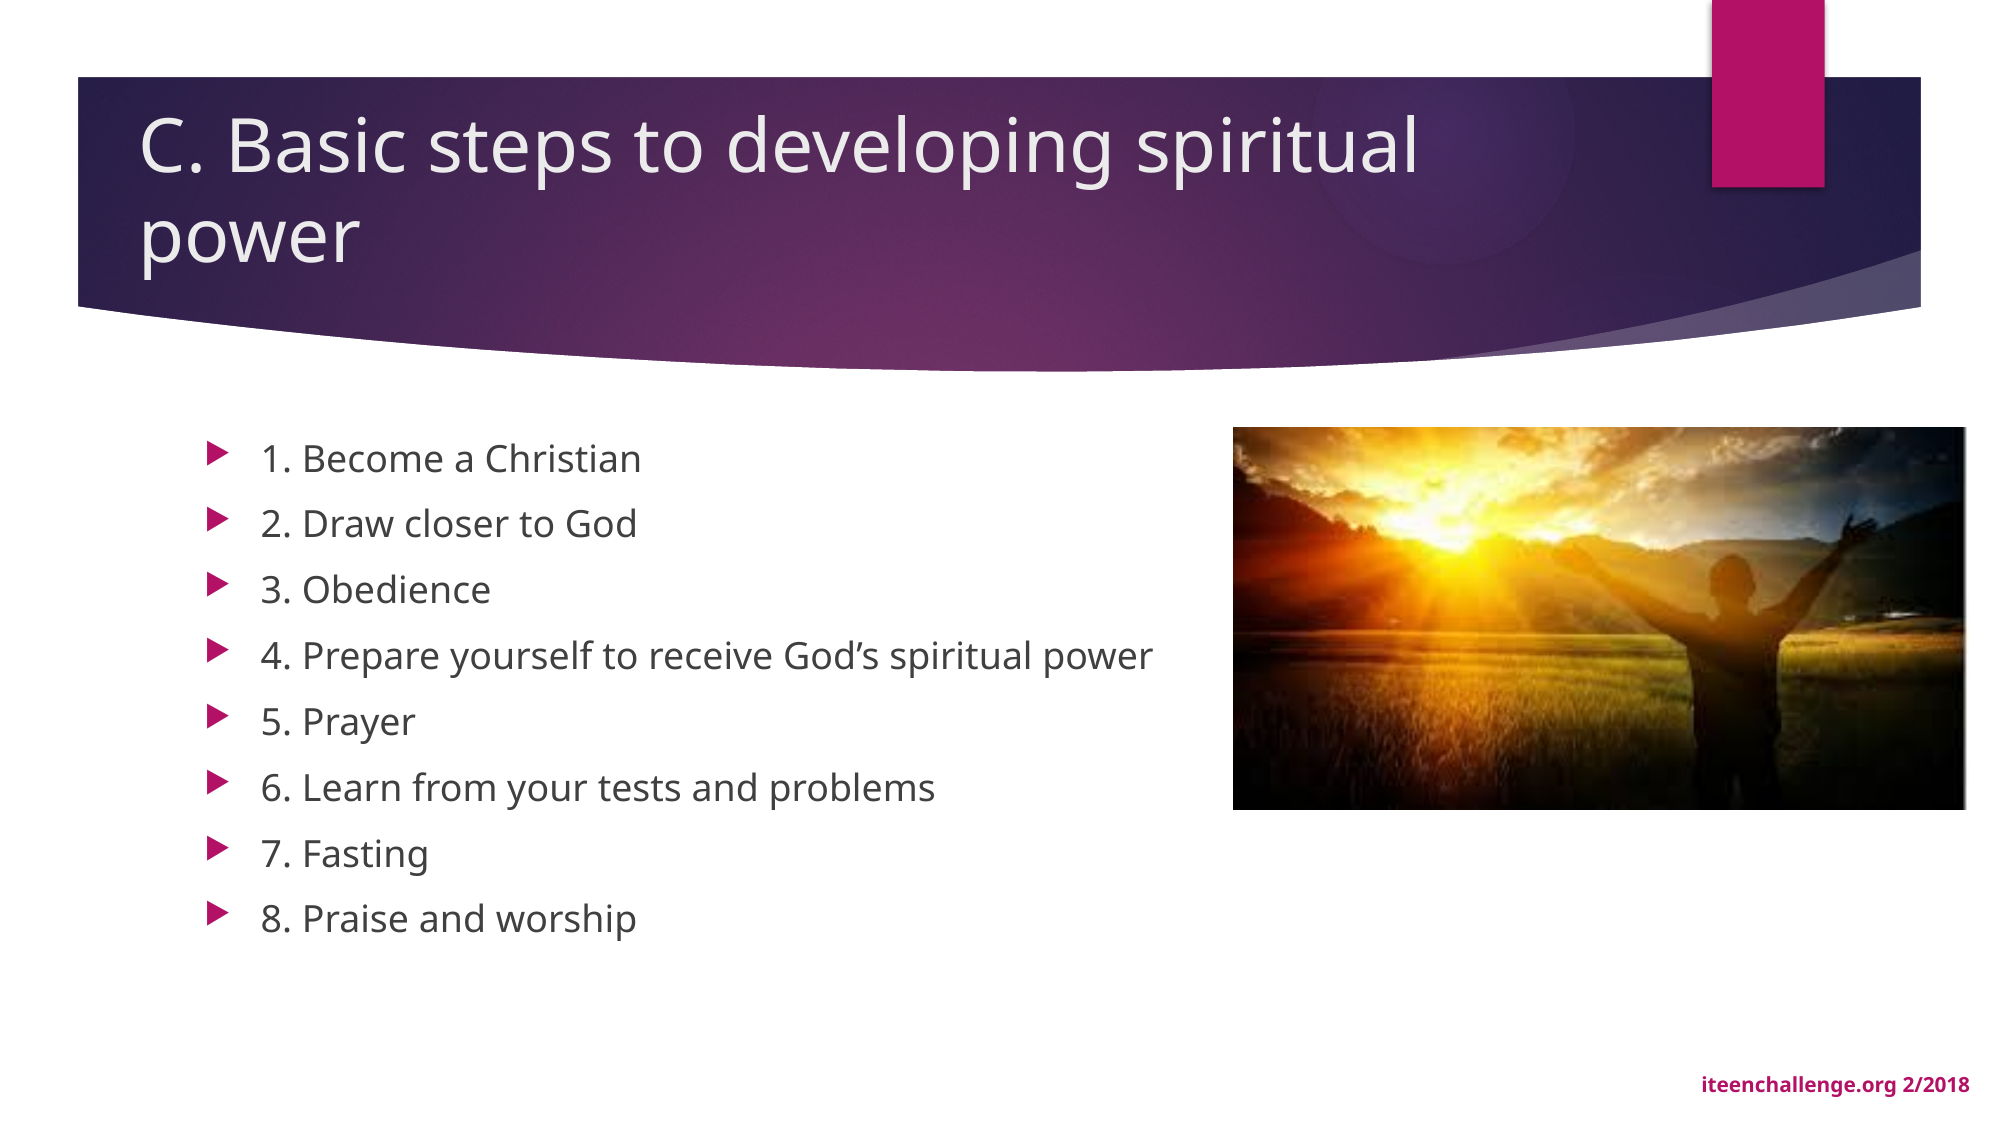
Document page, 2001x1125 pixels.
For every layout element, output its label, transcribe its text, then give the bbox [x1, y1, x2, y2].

title C. Basic steps to developing spiritual power [123, 129, 1561, 246]
list 1. Become a Christian 2. Draw closer to God 3. Obedience 4. Prepare yourself to receive God’s spiritual power 5. Prayer 6. Learn from your tests and problems 7. Fasting 8. Praise and worship [189, 427, 1202, 988]
picture [1232, 426, 1969, 811]
footer iteenchallenge.org 2/2018 [1351, 1061, 1985, 1112]
